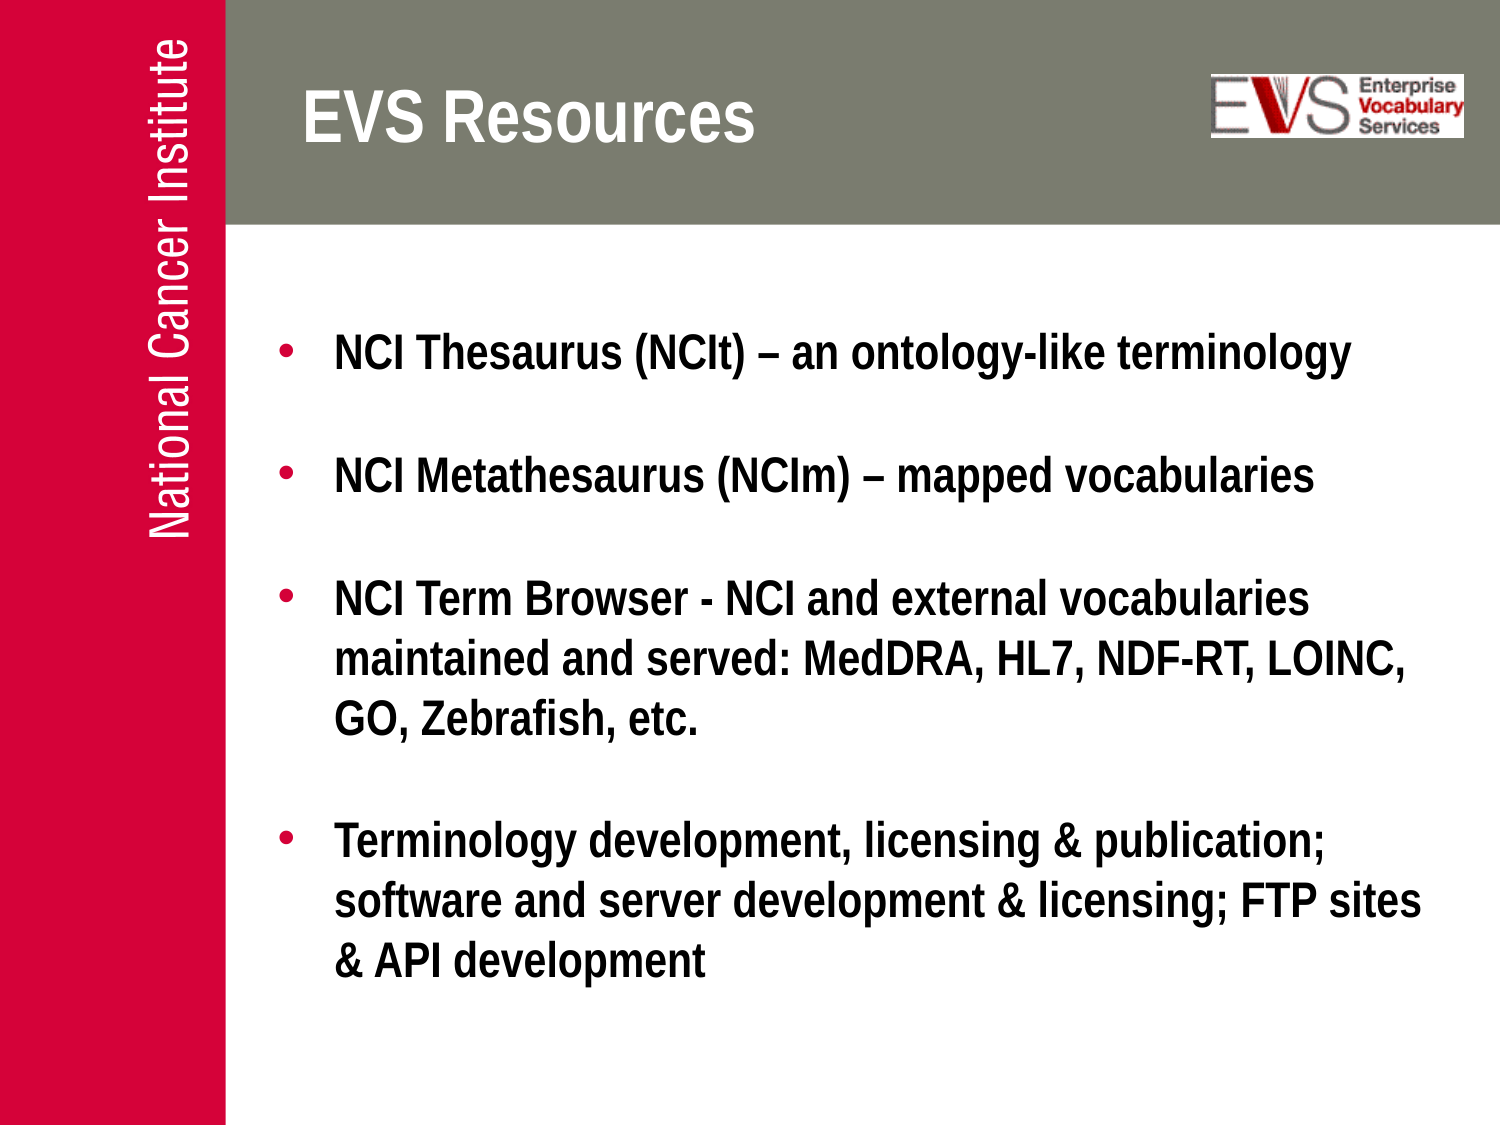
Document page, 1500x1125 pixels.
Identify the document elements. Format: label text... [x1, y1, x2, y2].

picture [0, 0, 1500, 1125]
list NCI Thesaurus (NCIt) – an ontology-like terminology NCI Metathesaurus (NCIm) – mapped vocabularies NCI Term Browser - NCI and external vocabularies maintained and served: MedDRA, HL7, NDF-RT, LOINC, GO, Zebrafish, etc. Terminology development, licensing & publication; software and server development & licensing; FTP sites & API development [262, 237, 1463, 1074]
title EVS Resources [287, 18, 1463, 207]
